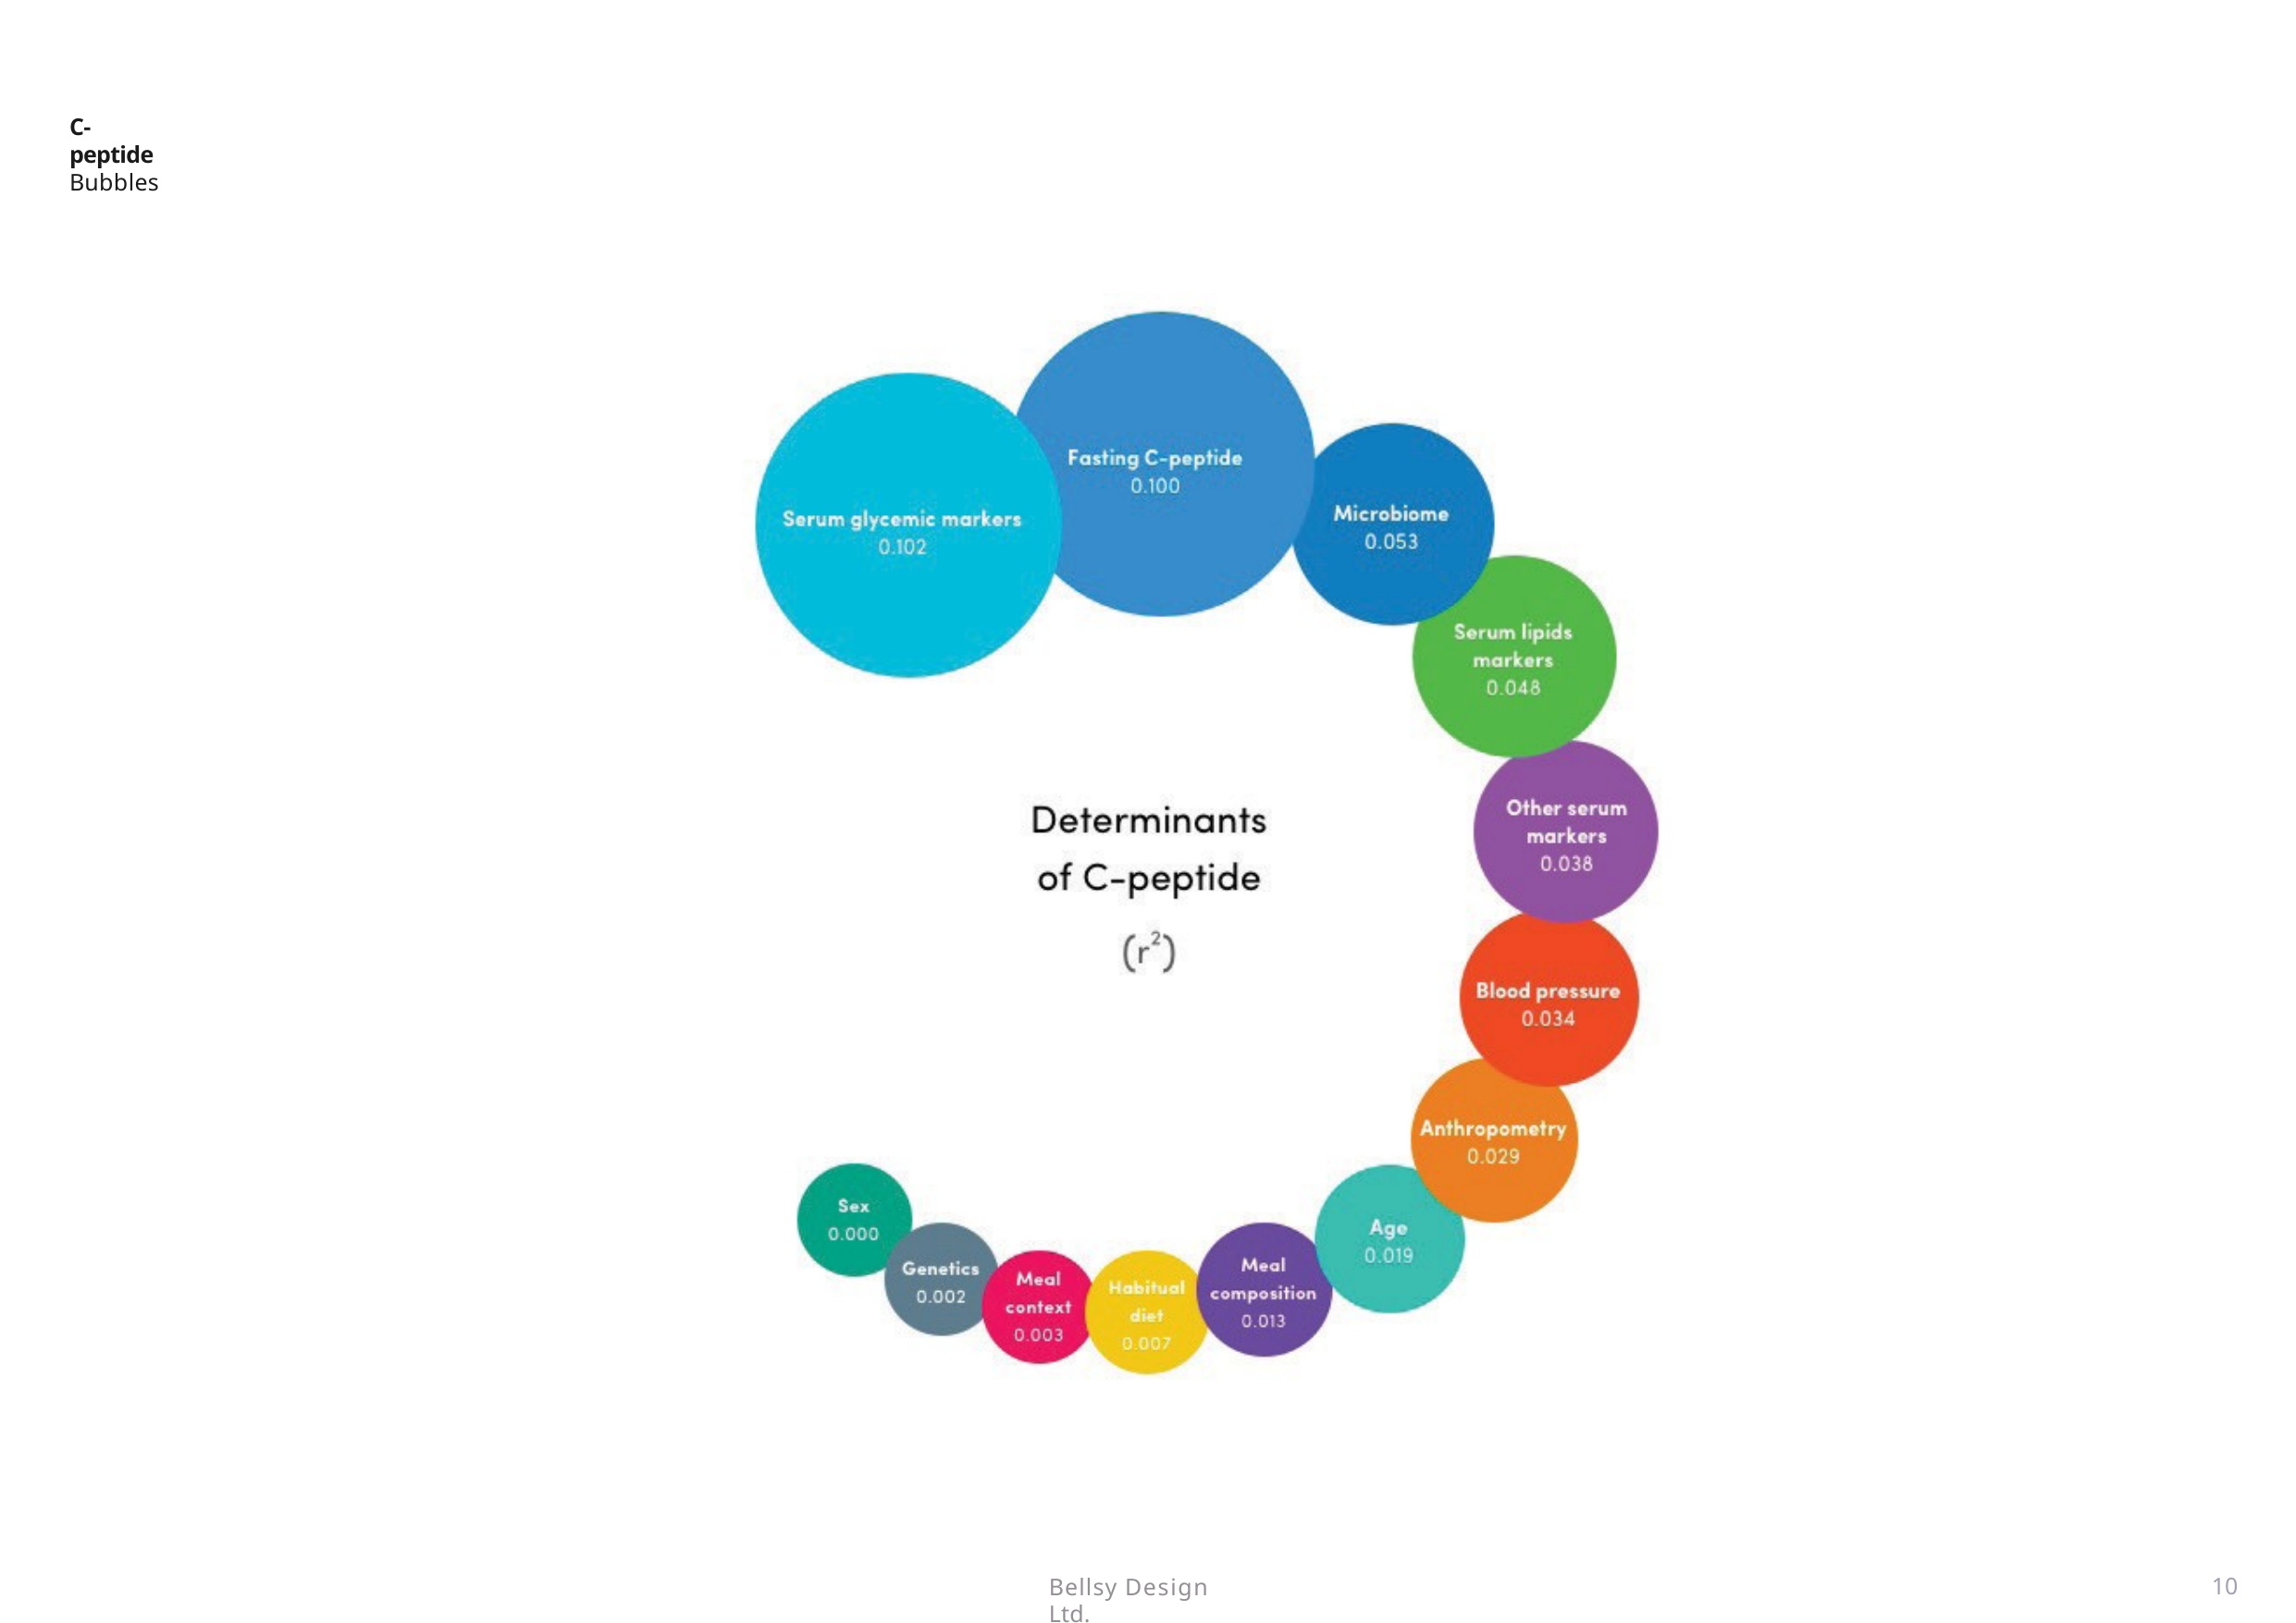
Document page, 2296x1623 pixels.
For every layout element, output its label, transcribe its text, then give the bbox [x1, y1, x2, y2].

text_box C-peptide Bubbles [67, 111, 174, 195]
footer Bellsy Design Ltd. [1046, 1571, 1254, 1623]
text_box [742, 293, 1662, 1380]
slide_number 10 [2205, 1571, 2244, 1623]
